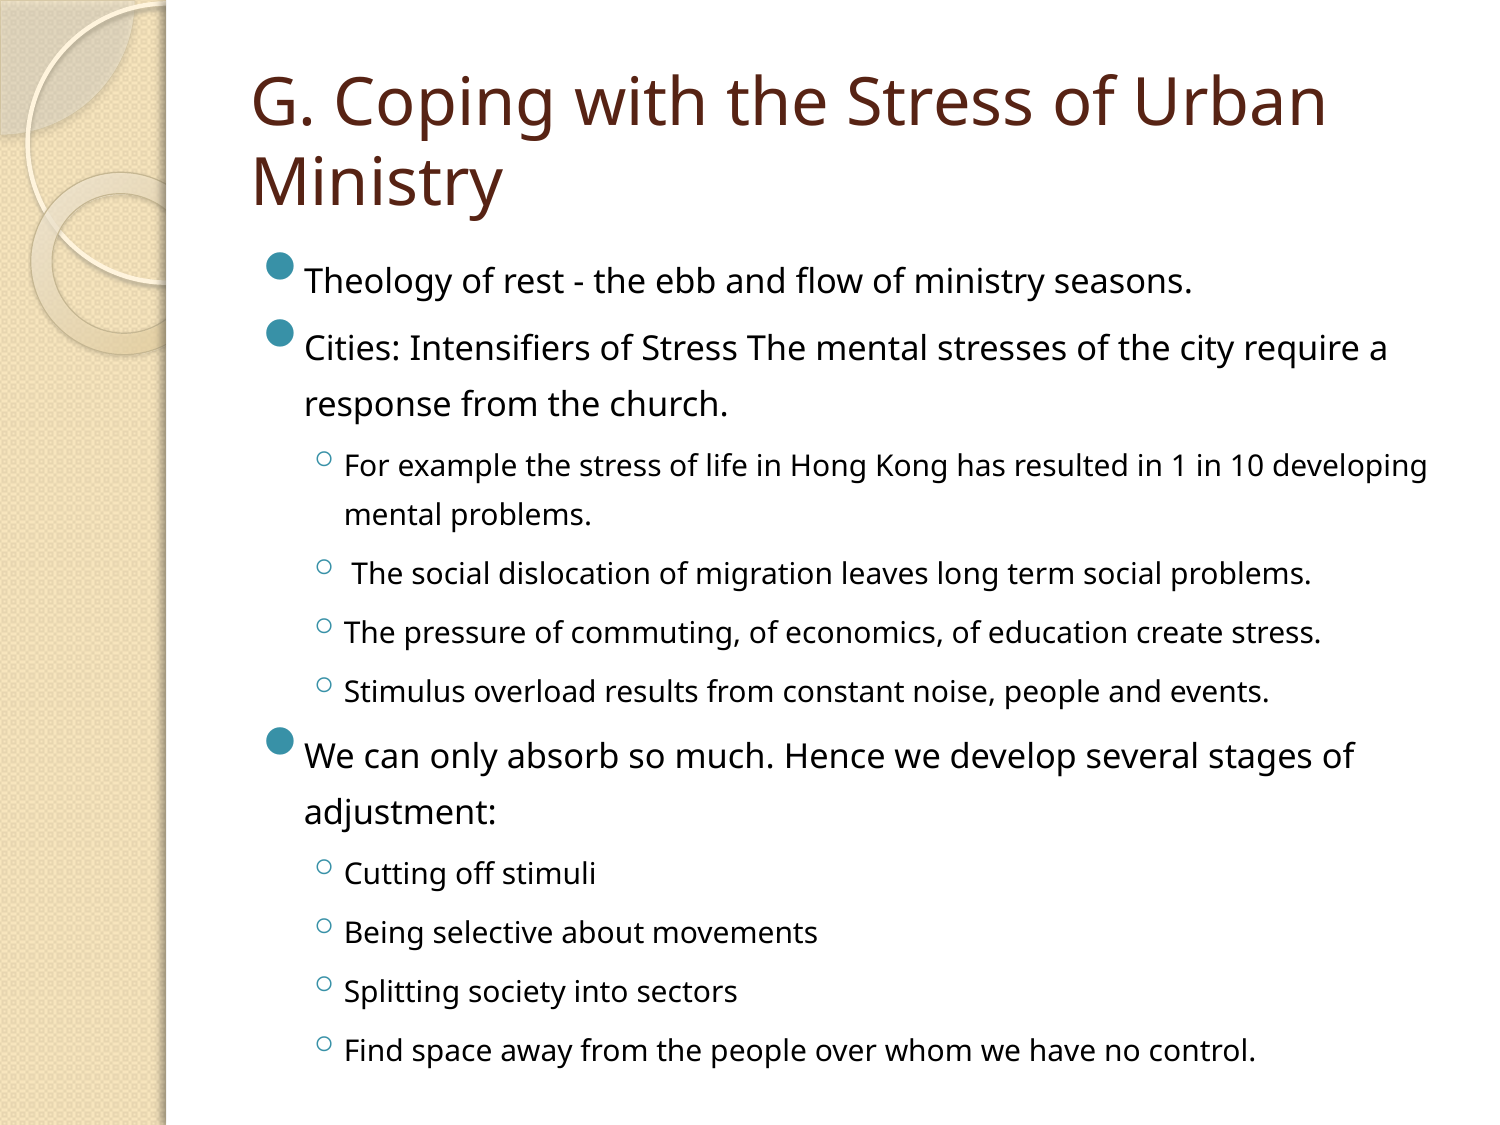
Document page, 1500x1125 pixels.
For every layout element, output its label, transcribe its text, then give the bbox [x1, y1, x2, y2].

list Theology of rest - the ebb and flow of ministry seasons. Cities: Intensifiers of Stress The mental stresses of the city require a response from the church. For example the stress of life in Hong Kong has resulted in 1 in 10 developing mental problems. The social dislocation of migration leaves long term social problems. The pressure of commuting, of economics, of education create stress. Stimulus overload results from constant noise, people and events. We can only absorb so much. Hence we develop several stages of adjustment: Cutting off stimuli Being selective about movements Splitting society into sectors Find space away from the people over whom we have no control. [235, 237, 1466, 1078]
title G. Coping with the Stress of Urban Ministry [235, 45, 1466, 233]
